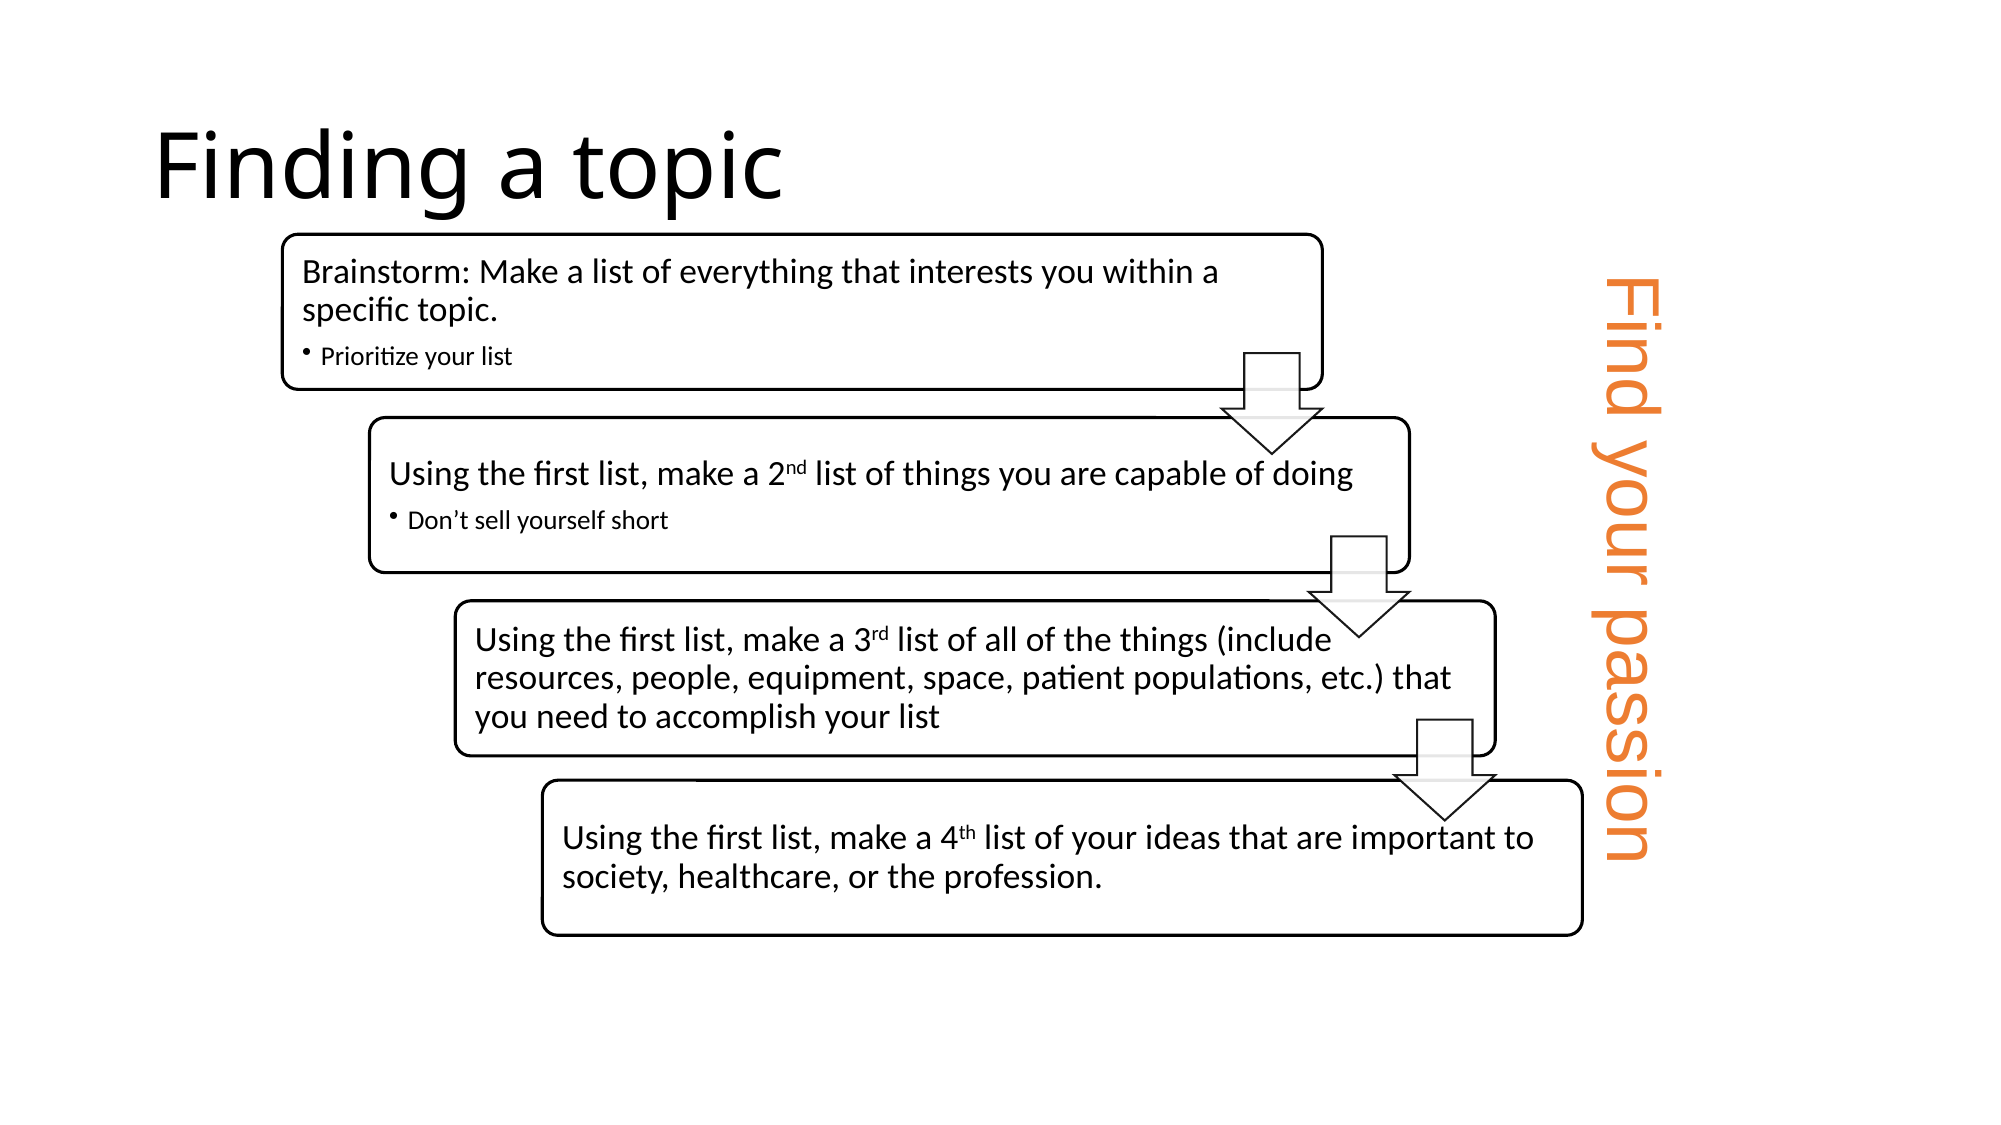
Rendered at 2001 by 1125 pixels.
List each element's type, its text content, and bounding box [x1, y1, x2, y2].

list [282, 234, 1583, 940]
title Finding a topic [137, 59, 1863, 278]
text_box Find your passion [1585, 258, 1691, 881]
